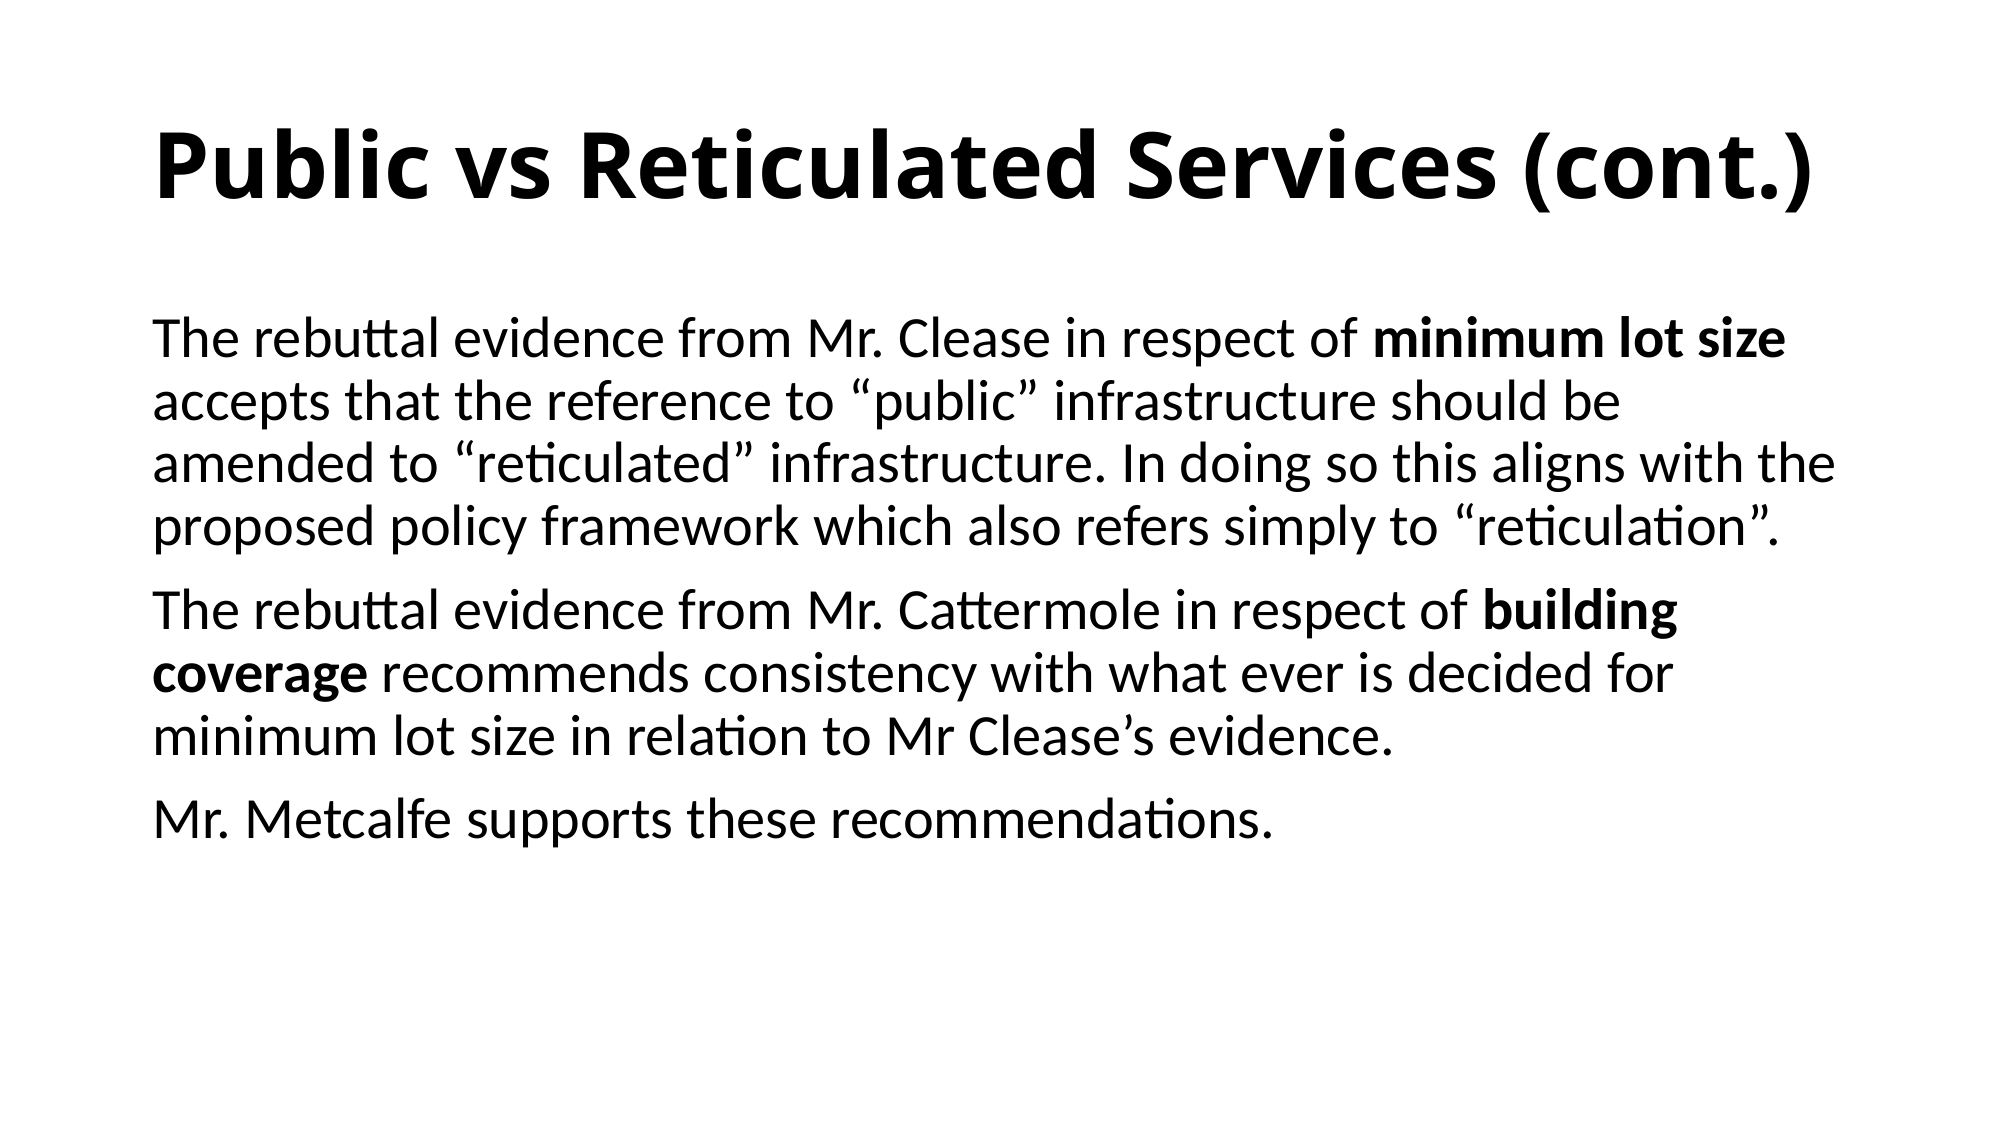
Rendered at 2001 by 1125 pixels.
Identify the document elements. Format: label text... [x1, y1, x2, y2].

title Public vs Reticulated Services (cont.) [137, 59, 1863, 278]
list The rebuttal evidence from Mr. Clease in respect of minimum lot size accepts that the reference to “public” infrastructure should be amended to “reticulated” infrastructure. In doing so this aligns with the proposed policy framework which also refers simply to “reticulation”. The rebuttal evidence from Mr. Cattermole in respect of building coverage recommends consistency with what ever is decided for minimum lot size in relation to Mr Clease’s evidence. Mr. Metcalfe supports these recommendations. [137, 299, 1863, 1014]
